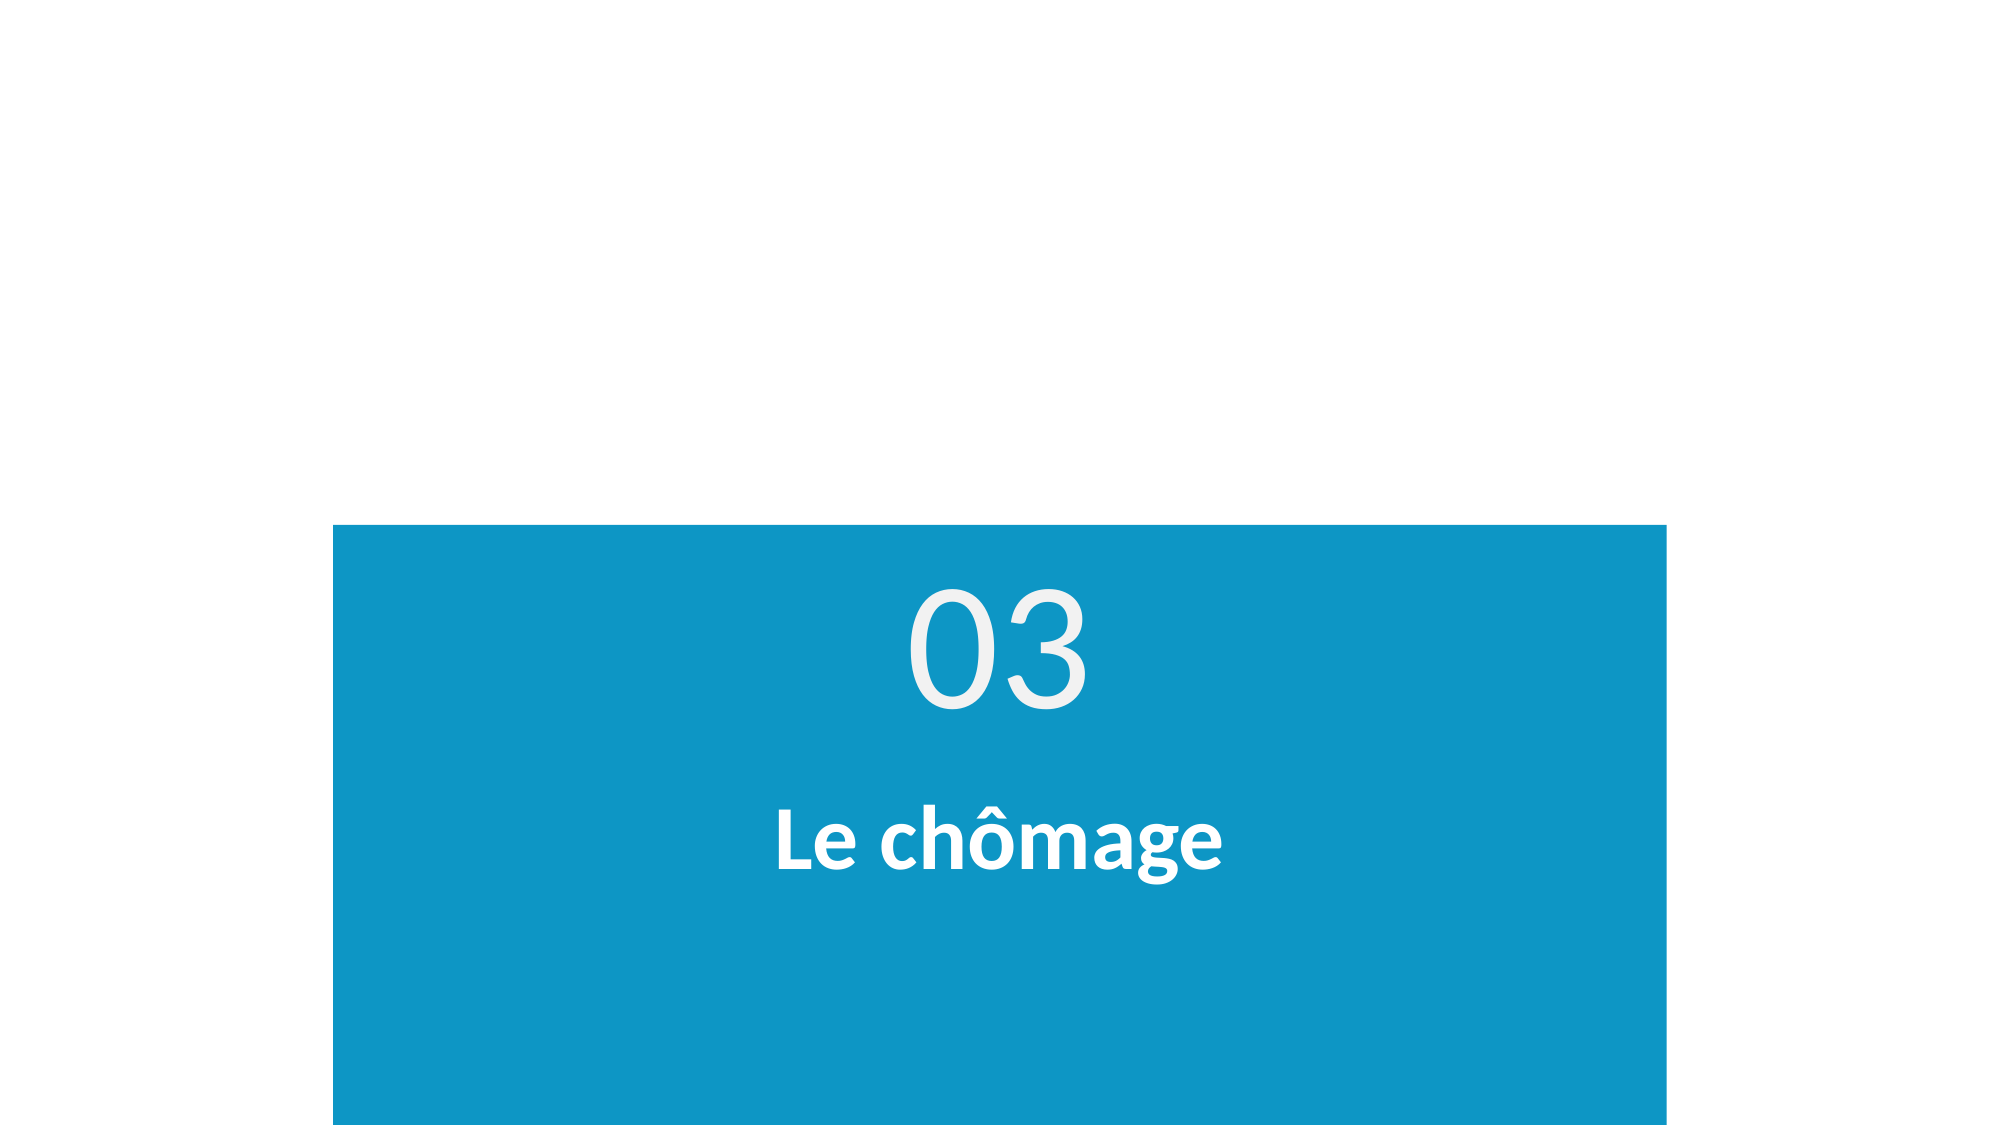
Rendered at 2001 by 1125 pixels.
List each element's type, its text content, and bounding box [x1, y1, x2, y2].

title Le chômage [333, 721, 1667, 897]
list 03 [710, 548, 1290, 750]
text_box [332, 524, 1668, 1125]
